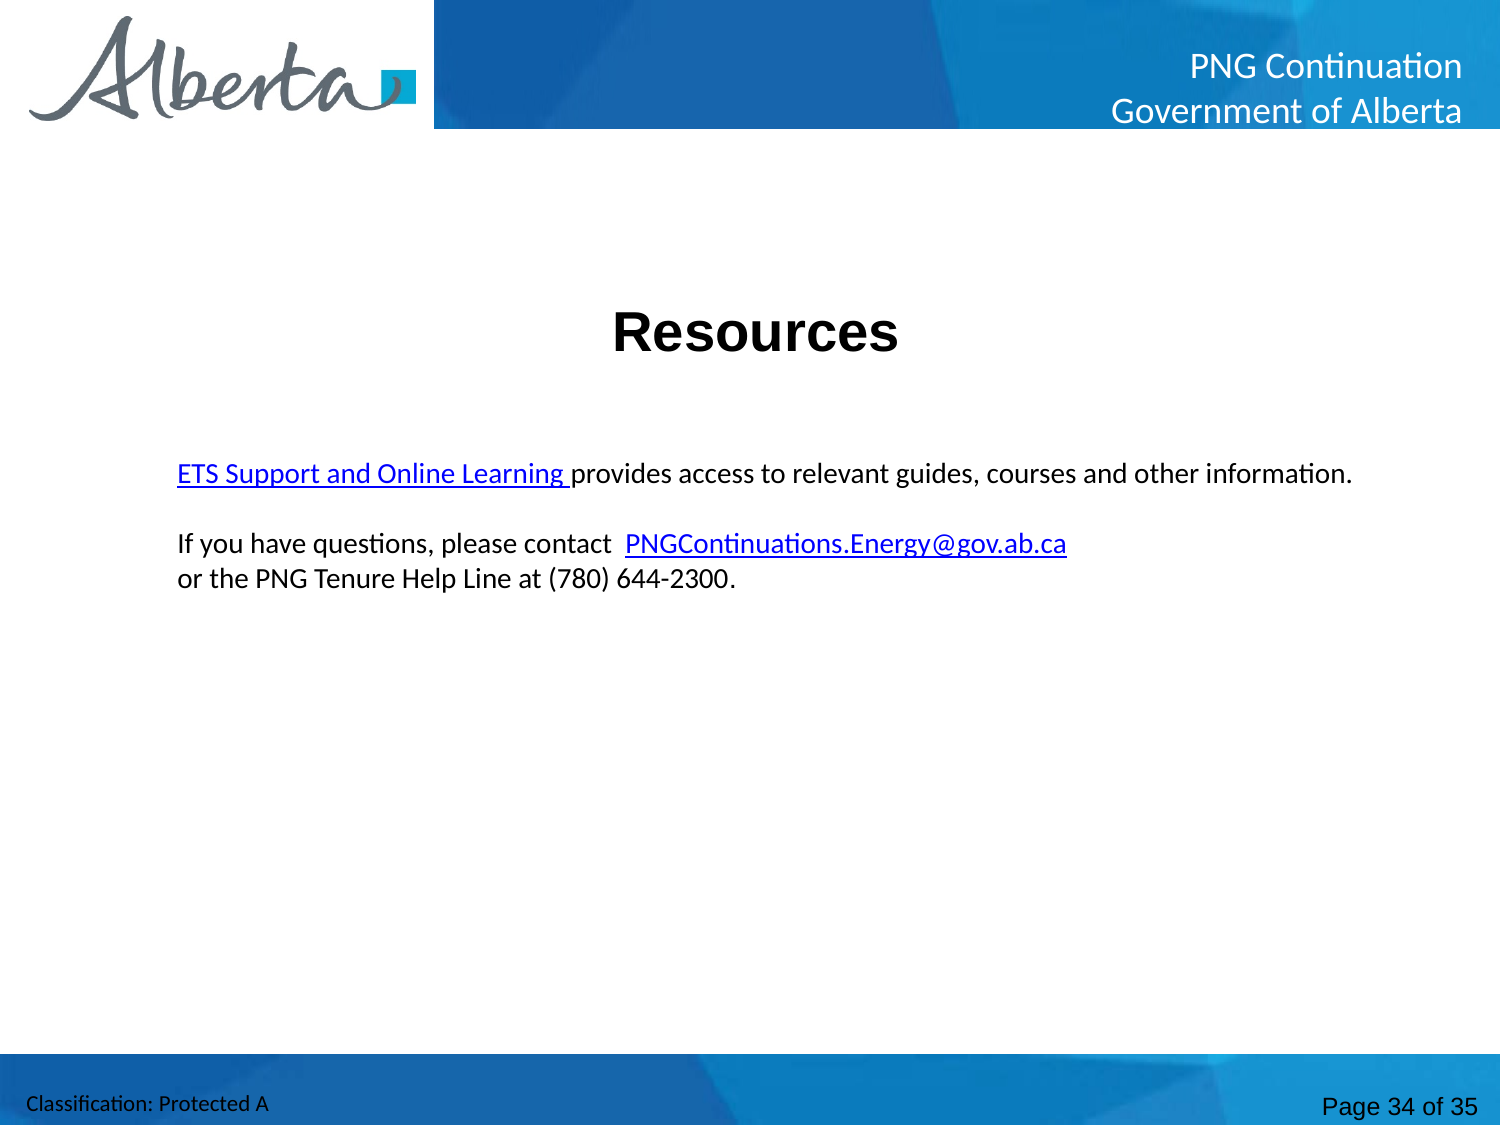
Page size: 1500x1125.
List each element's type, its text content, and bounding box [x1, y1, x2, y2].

picture [0, 1054, 1500, 1125]
text_box ETS Support and Online Learning provides access to relevant guides, courses and other information. If you have questions, please contact PNGContinuations.Energy@gov.ab.ca or the PNG Tenure Help Line at (780) 644-2300. [162, 412, 1463, 667]
text_box Resources [249, 287, 1275, 370]
picture [434, 0, 1500, 129]
picture [29, 16, 416, 121]
